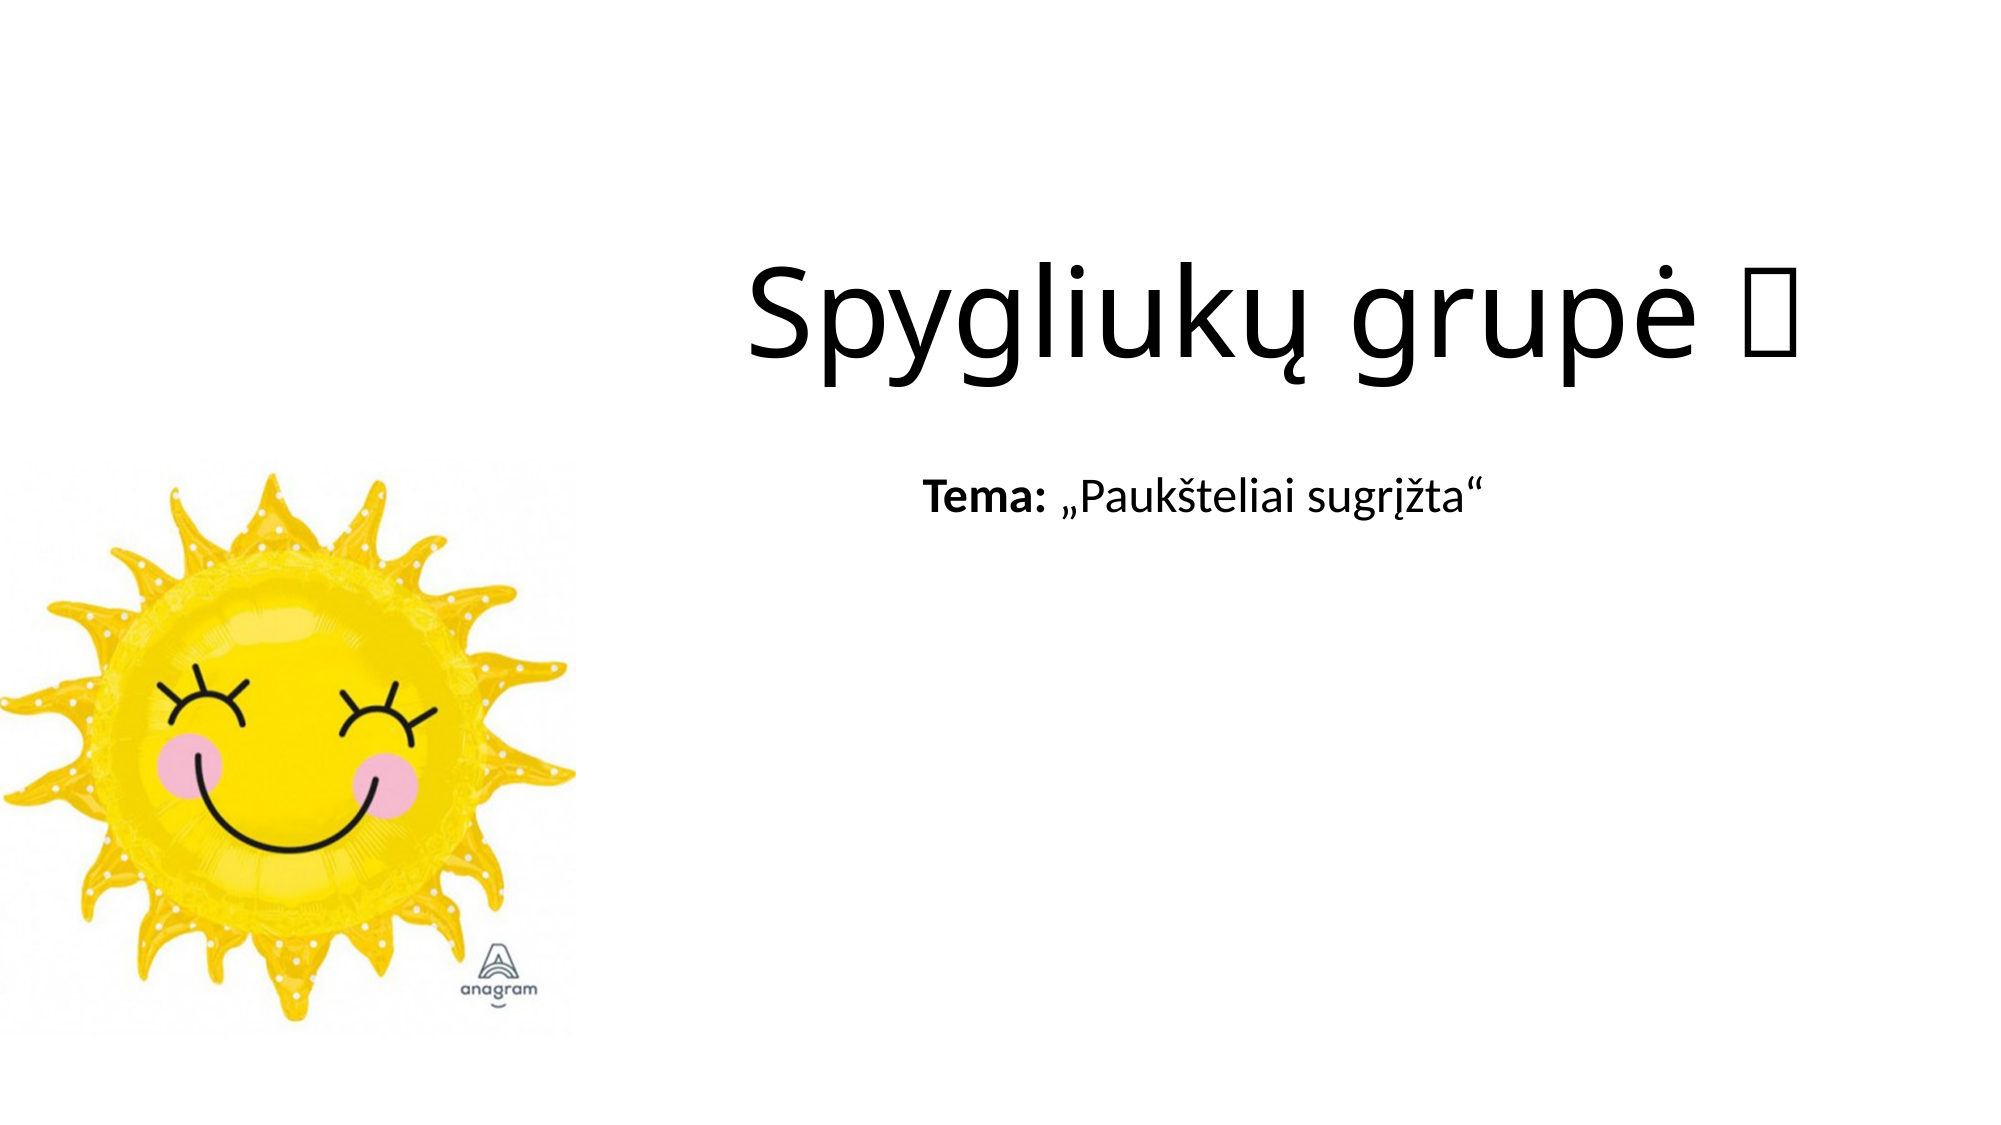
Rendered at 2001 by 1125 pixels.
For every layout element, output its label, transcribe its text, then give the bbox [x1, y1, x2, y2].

subtitle Tema: „Paukšteliai sugrįžta“ [576, 461, 1954, 734]
title Spygliukų grupė  [526, 0, 2000, 392]
picture [0, 391, 576, 1106]
